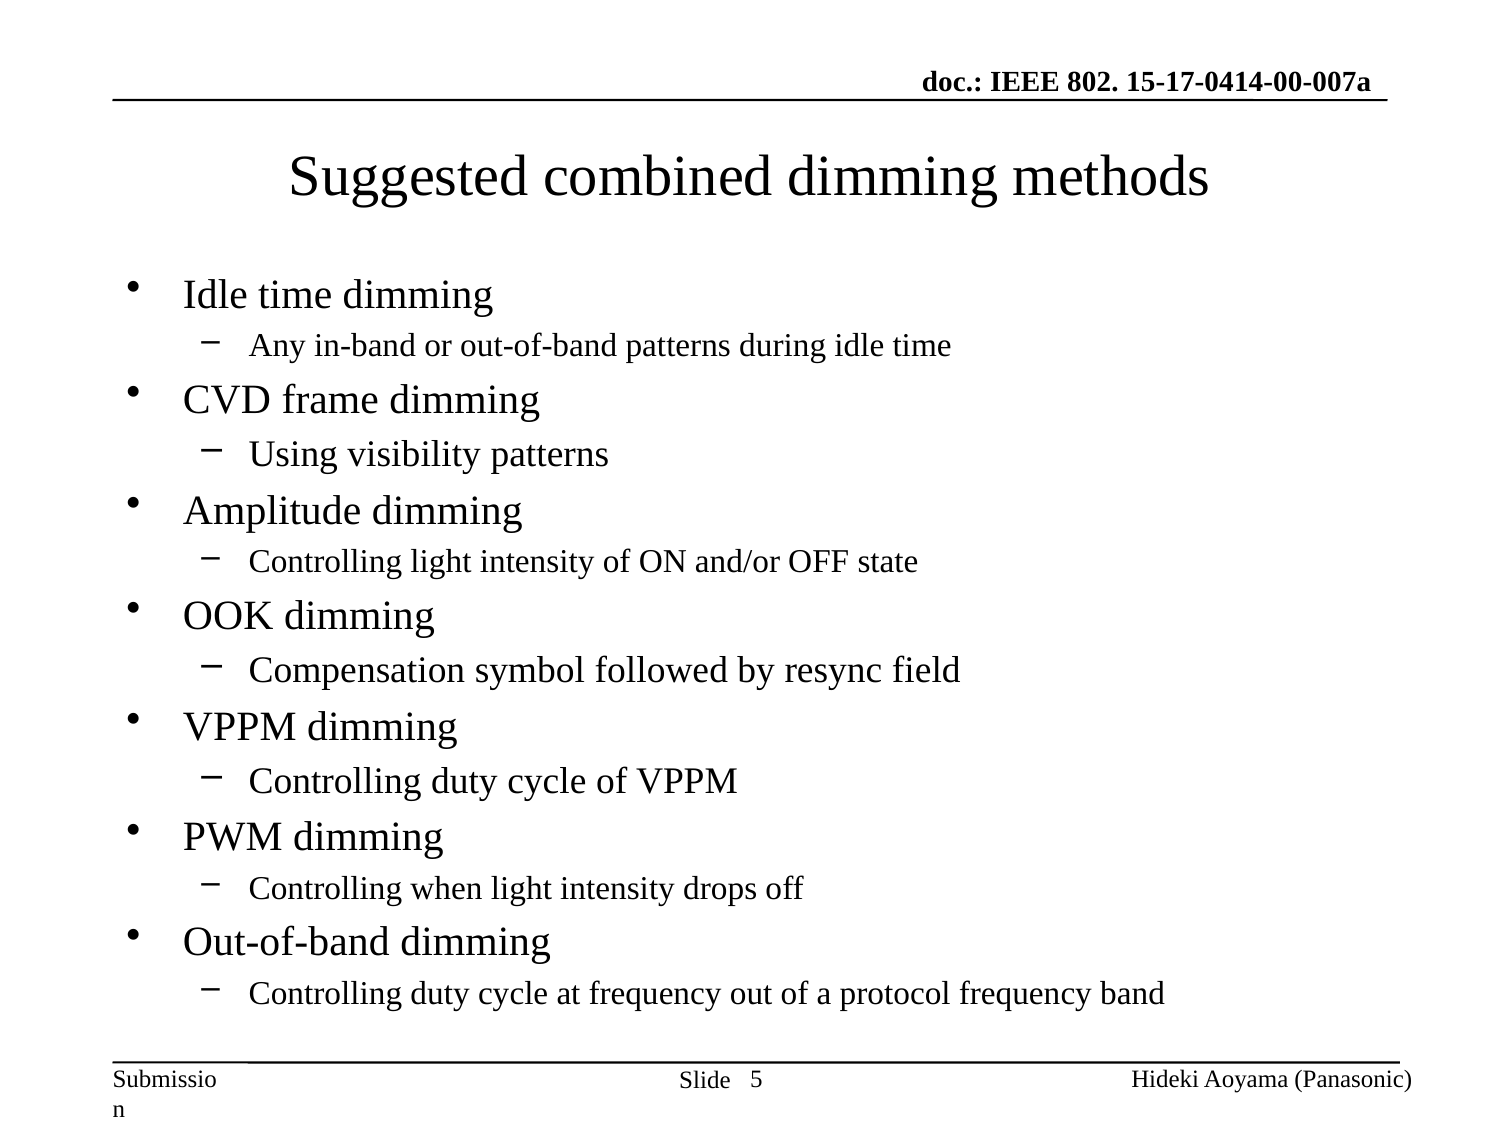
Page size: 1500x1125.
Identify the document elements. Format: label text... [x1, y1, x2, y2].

slide_number 5 [741, 1062, 771, 1093]
footer Hideki Aoyama (Panasonic) [900, 1062, 1413, 1093]
title Suggested combined dimming methods [112, 112, 1388, 232]
list Idle time dimming Any in-band or out-of-band patterns during idle time CVD frame dimming Using visibility patterns Amplitude dimming Controlling light intensity of ON and/or OFF state OOK dimming Compensation symbol followed by resync field VPPM dimming Controlling duty cycle of VPPM PWM dimming Controlling when light intensity drops off Out-of-band dimming Controlling duty cycle at frequency out of a protocol frequency band [111, 259, 1388, 1045]
